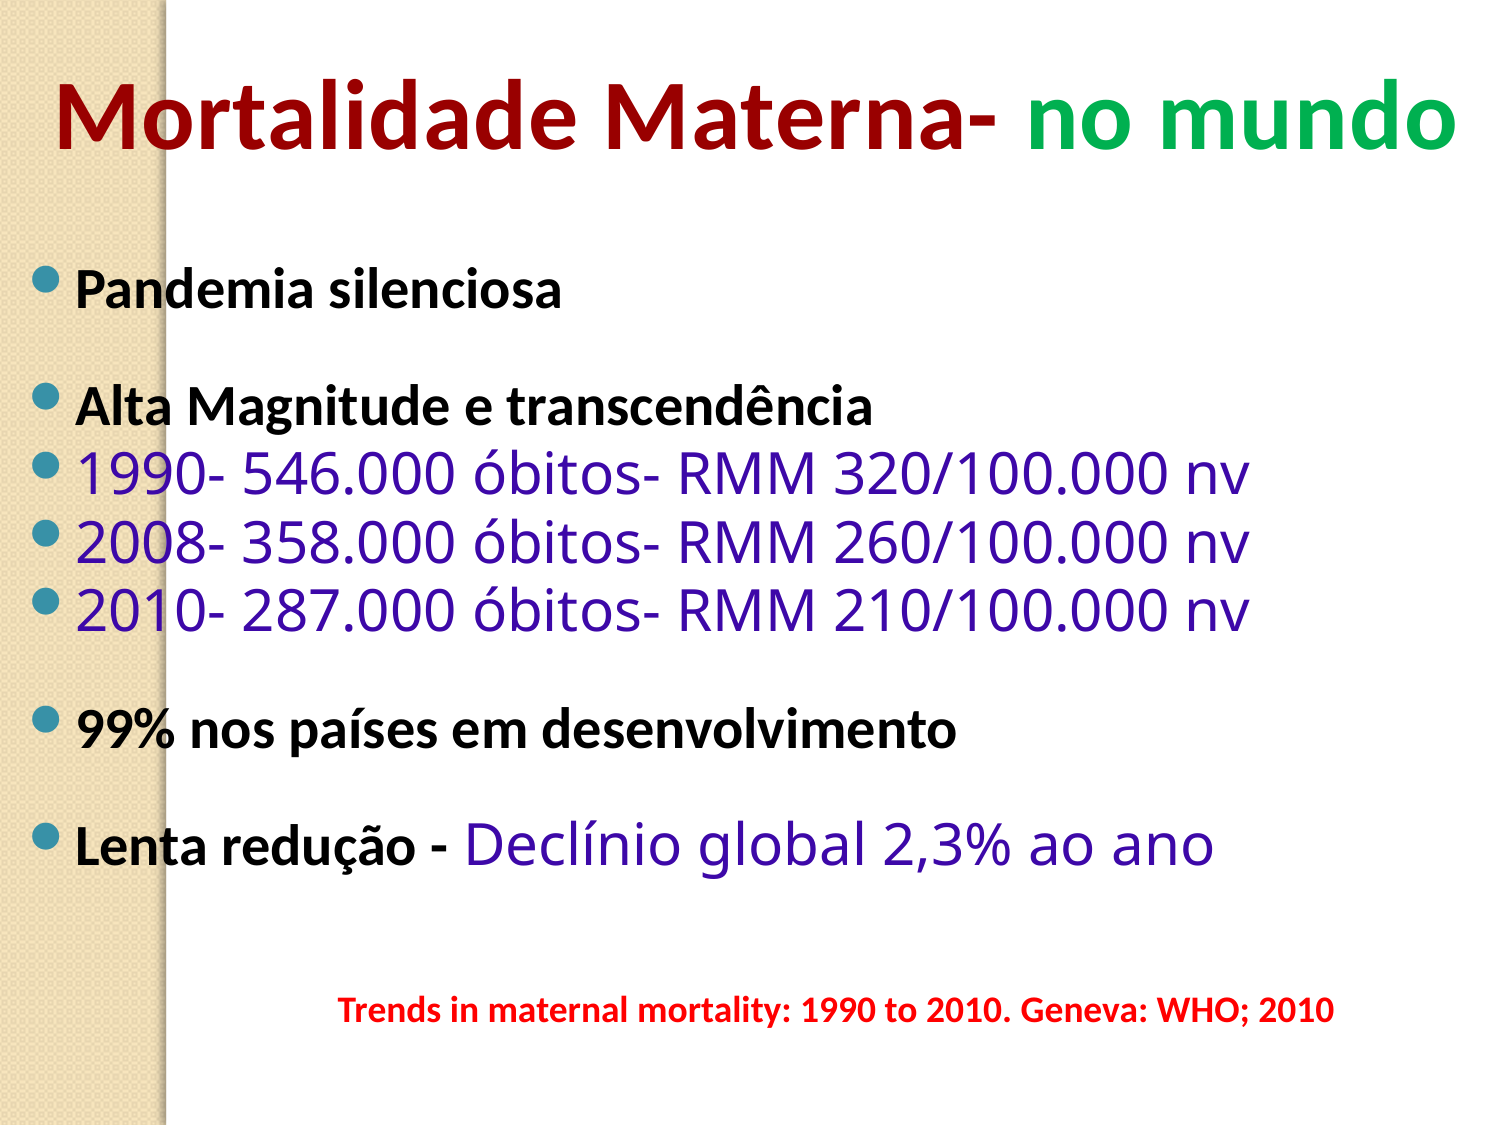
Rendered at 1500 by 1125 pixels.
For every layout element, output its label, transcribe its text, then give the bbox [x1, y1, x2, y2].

list Pandemia silenciosa Alta Magnitude e transcendência 1990- 546.000 óbitos- RMM 320/100.000 nv 2008- 358.000 óbitos- RMM 260/100.000 nv 2010- 287.000 óbitos- RMM 210/100.000 nv 99% nos países em desenvolvimento Lenta redução - Declínio global 2,3% ao ano Trends in maternal mortality: 1990 to 2010. Geneva: WHO; 2010 [0, 208, 1350, 1063]
text_box Mortalidade Materna- no mundo [0, 42, 1500, 178]
